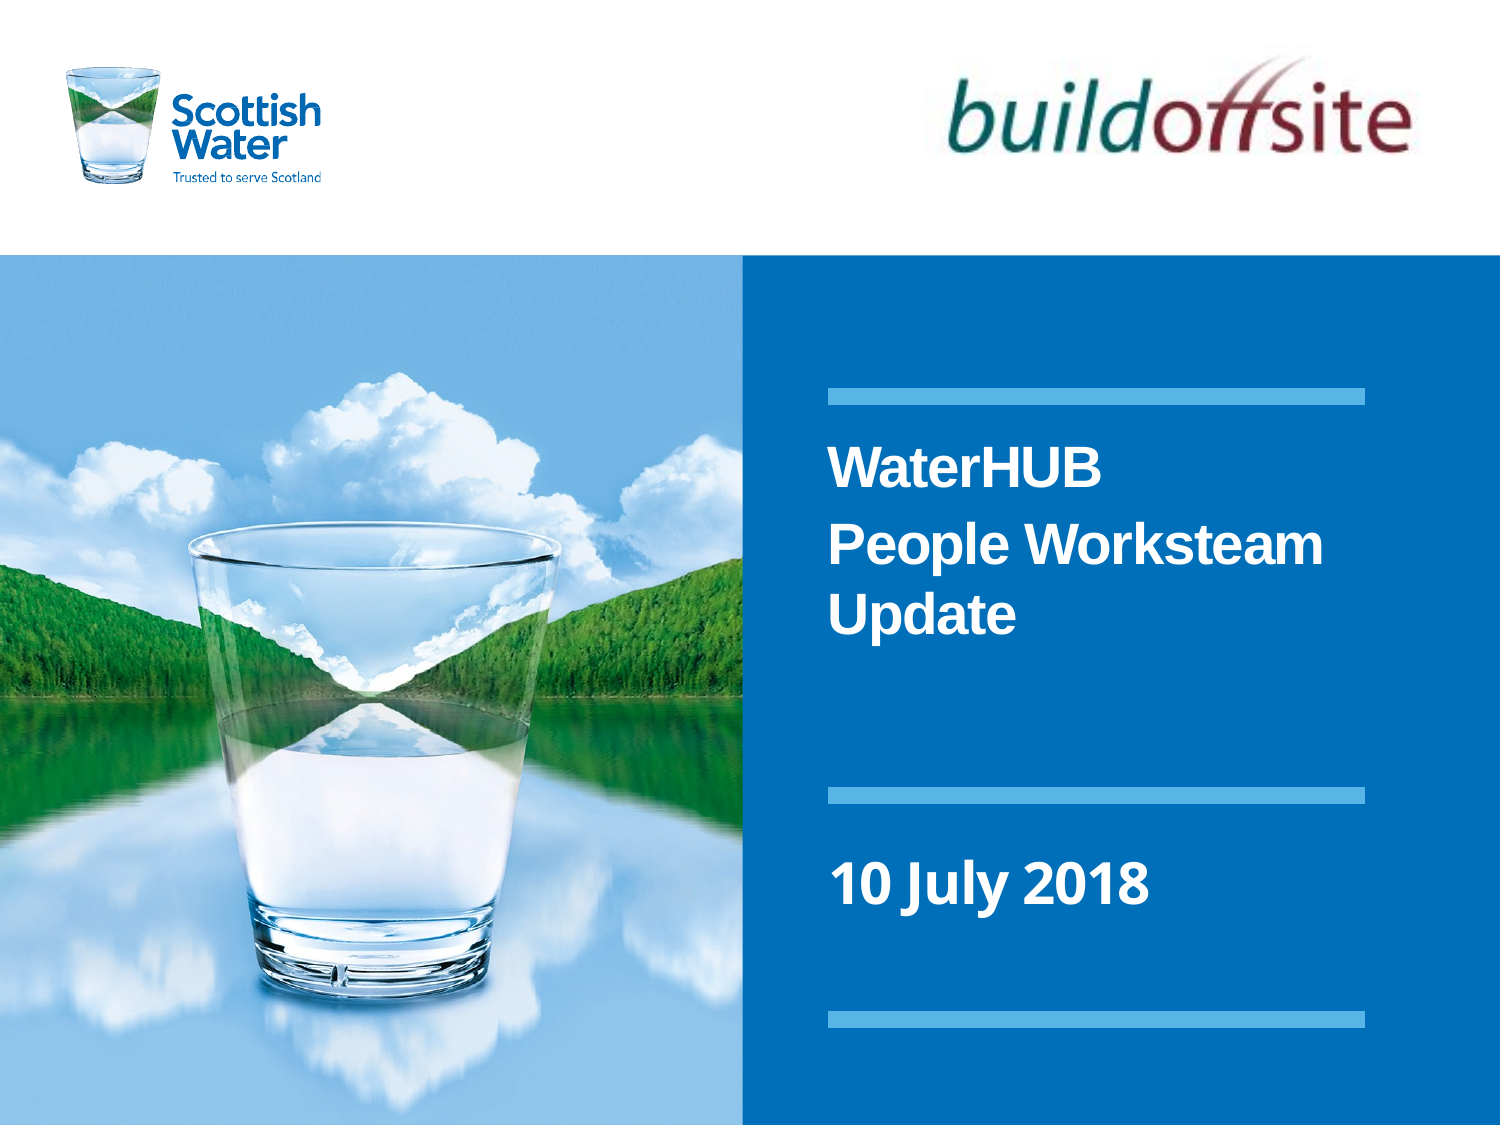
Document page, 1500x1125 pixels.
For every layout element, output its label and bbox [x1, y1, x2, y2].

text_box [173, 170, 321, 183]
text_box [299, 92, 321, 126]
text_box [171, 93, 194, 127]
text_box [0, 255, 1500, 1125]
text_box [195, 102, 216, 127]
text_box [270, 92, 279, 101]
text_box [171, 129, 213, 160]
text_box [234, 129, 247, 160]
text_box [215, 102, 240, 127]
text_box [278, 102, 298, 127]
text_box [247, 135, 271, 160]
text_box [210, 135, 232, 160]
text_box [65, 66, 161, 184]
text_box [256, 96, 269, 127]
picture [923, 30, 1434, 184]
text_box [272, 135, 288, 159]
text_box [242, 96, 254, 127]
text_box [271, 103, 277, 126]
